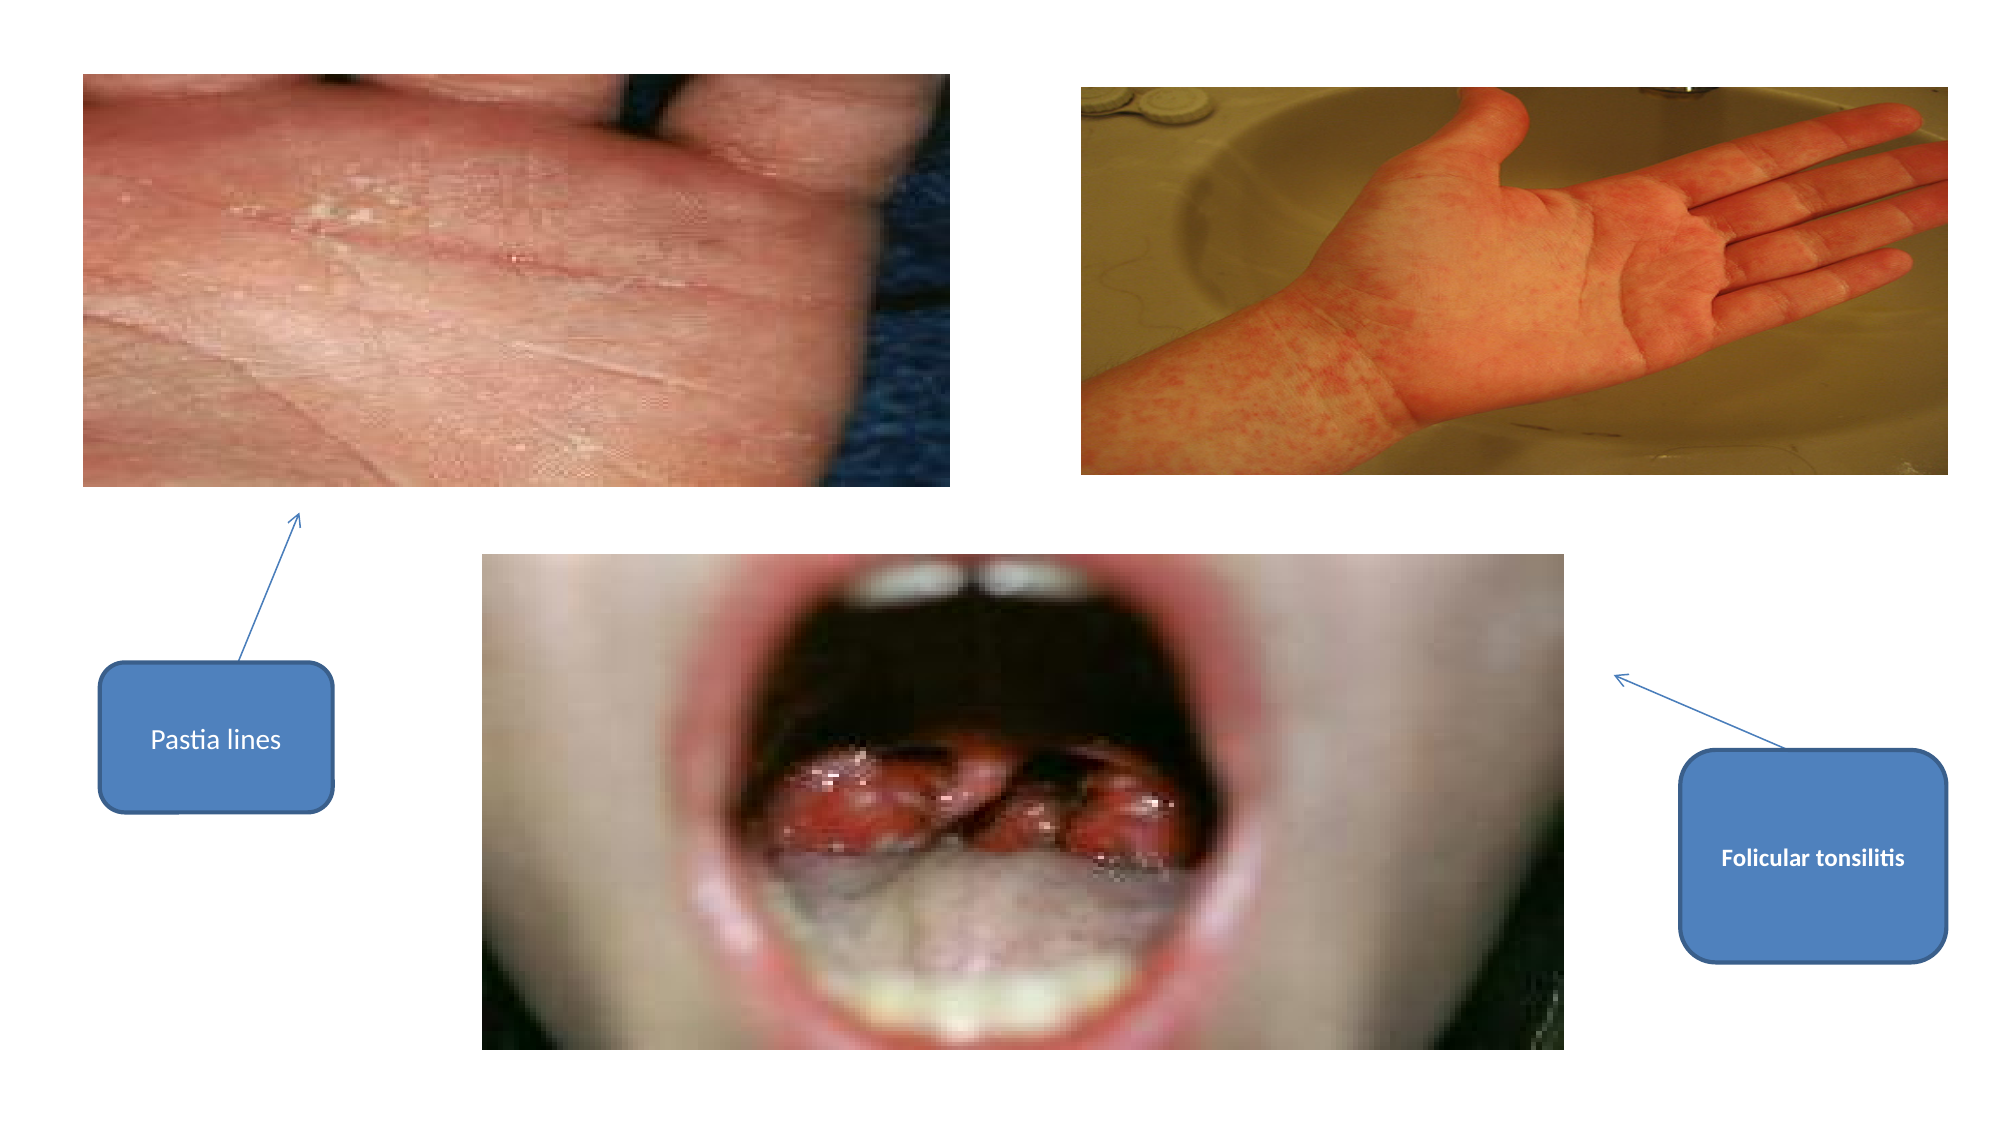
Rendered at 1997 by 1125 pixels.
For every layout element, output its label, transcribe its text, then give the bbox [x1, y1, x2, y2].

picture [82, 74, 951, 488]
text_box Folicular tonsilitis [1678, 747, 1949, 965]
picture [1081, 87, 1948, 476]
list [482, 554, 1565, 1051]
text_box Pastia lines [97, 660, 335, 815]
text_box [1613, 674, 1847, 776]
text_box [232, 512, 300, 676]
